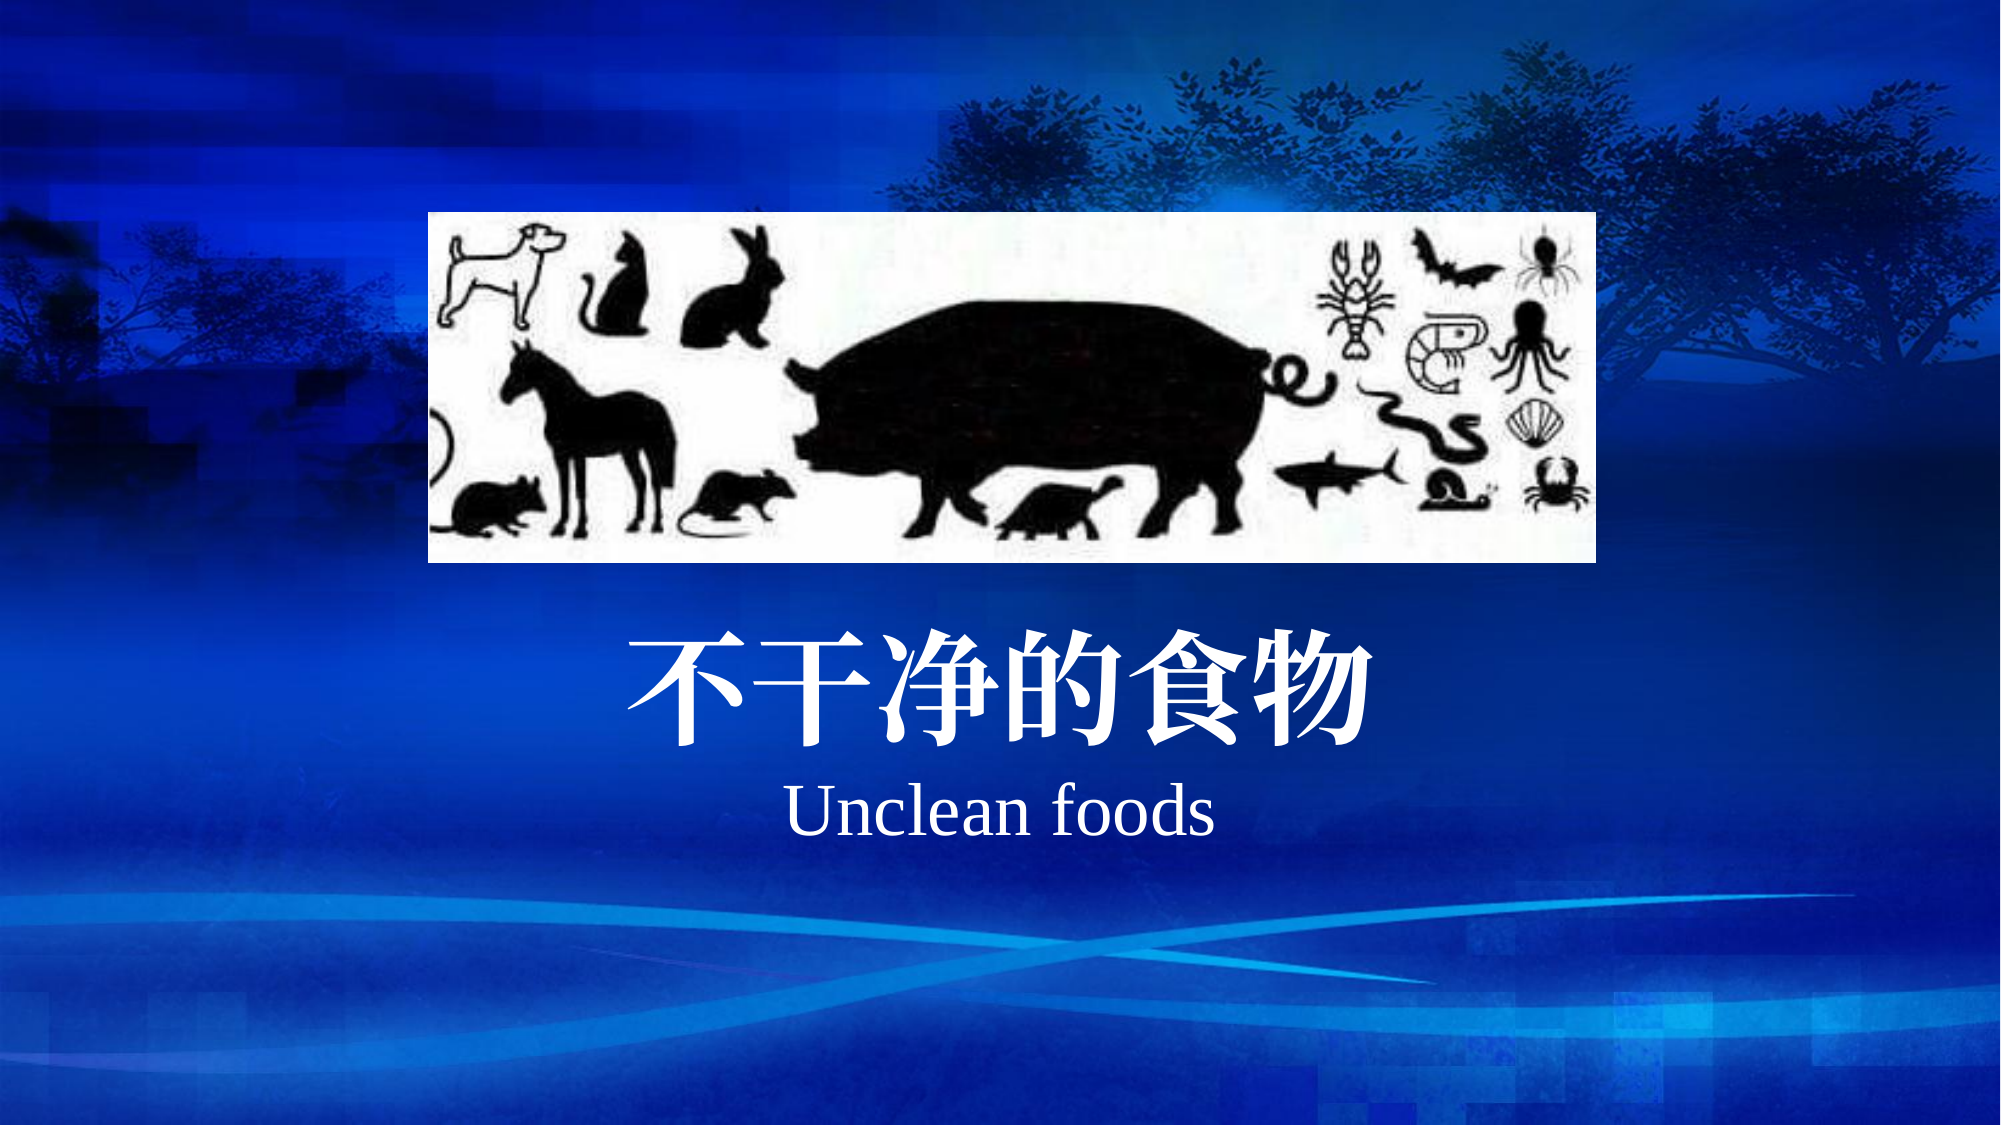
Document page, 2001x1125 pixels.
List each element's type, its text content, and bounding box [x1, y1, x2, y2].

picture [0, 0, 2001, 1125]
text_box 不干净的食物 Unclean foods [249, 603, 1750, 900]
